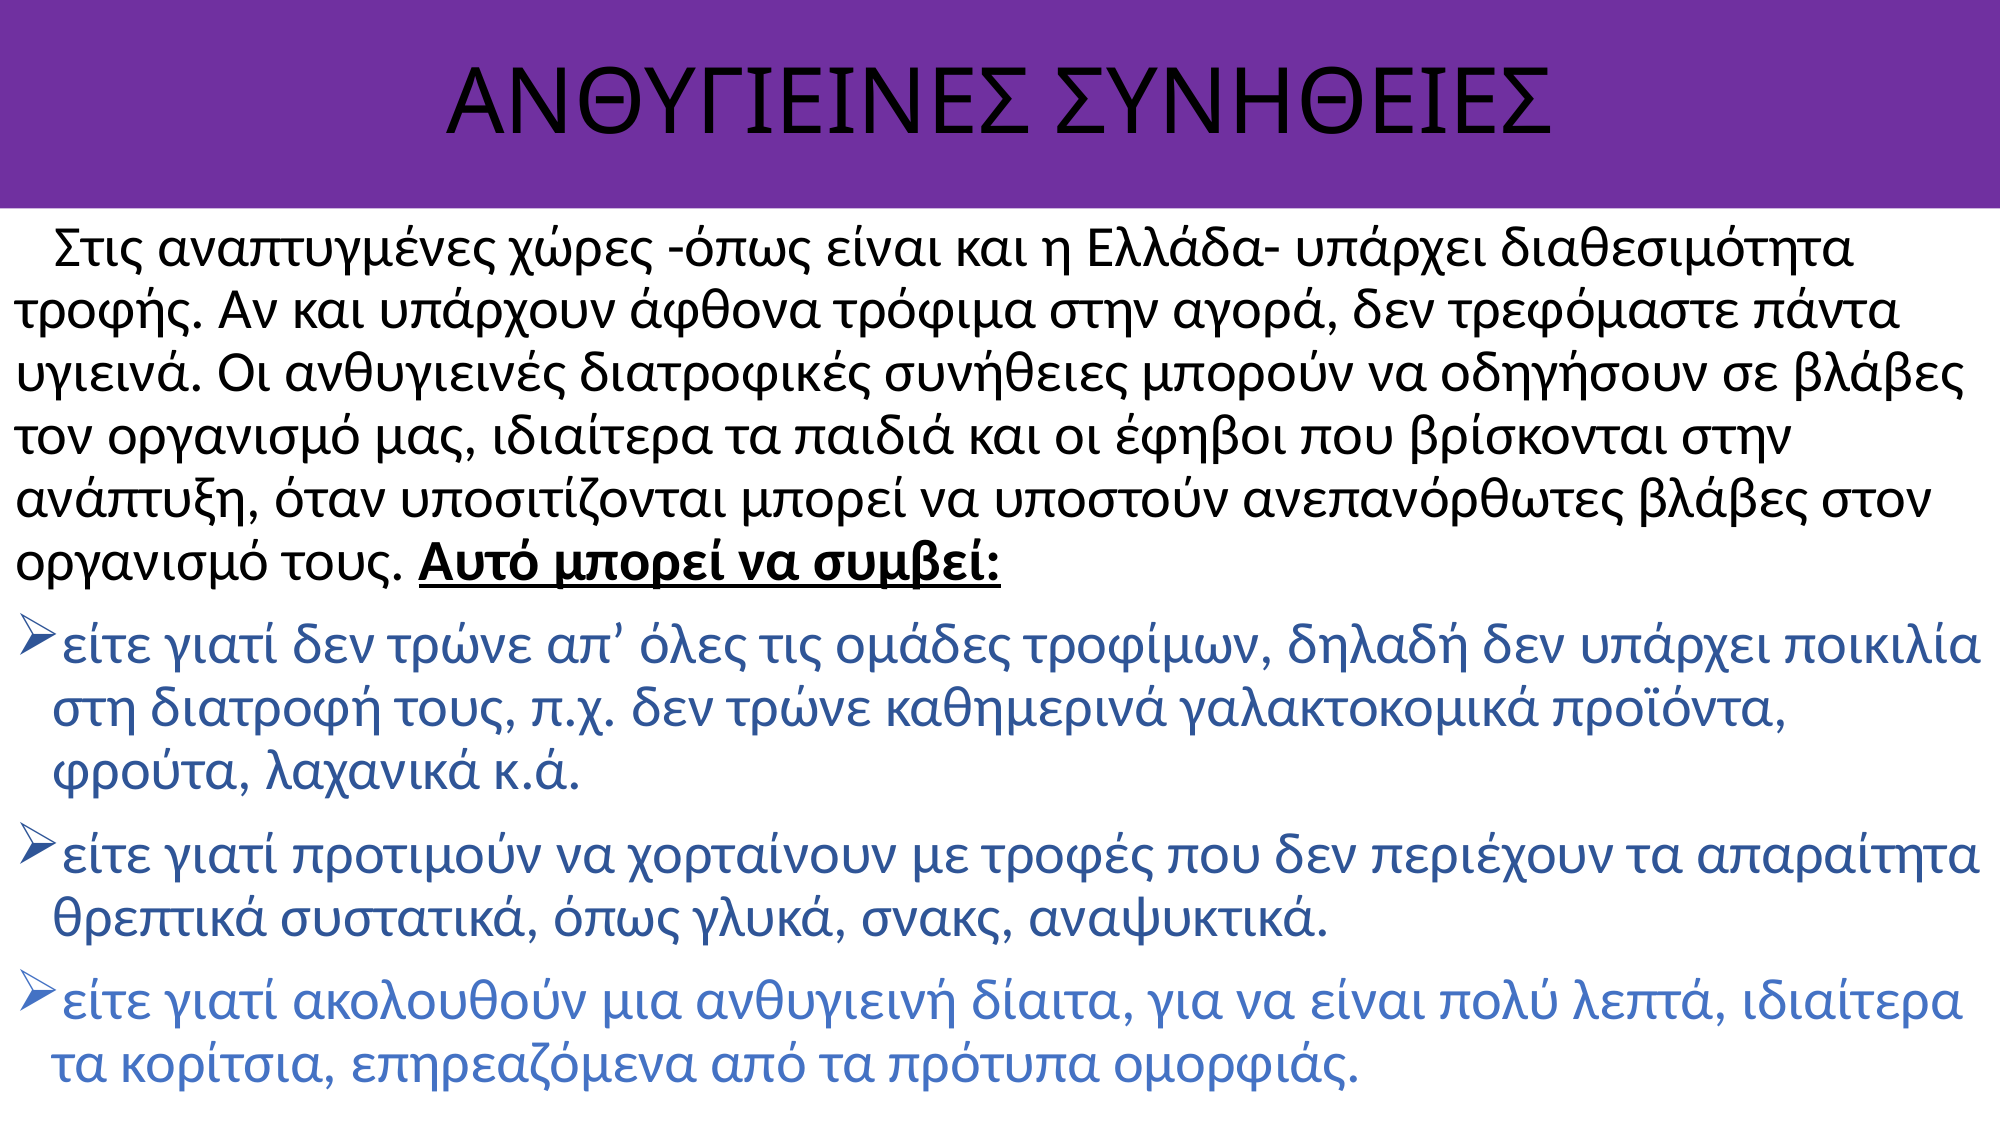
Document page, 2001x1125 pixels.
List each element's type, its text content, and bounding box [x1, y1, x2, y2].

title ΑΝΘΥΓΙΕΙΝΕΣ ΣΥΝΗΘΕΙΕΣ [0, 0, 2000, 208]
list Στις αναπτυγμένες χώρες -όπως είναι και η Ελλάδα- υπάρχει διαθεσιμότητα τροφής. Αν και υπάρχουν άφθονα τρόφιμα στην αγορά, δεν τρεφόμαστε πάντα υγιεινά. Oι ανθυγιεινές διατροφικές συνήθειες μπορούν να οδηγήσουν σε βλάβες τον οργανισμό μας, ιδιαίτερα τα παιδιά και οι έφηβοι που βρίσκονται στην ανάπτυξη, όταν υποσιτίζονται μπορεί να υποστούν ανεπανόρθωτες βλάβες στον οργανισμό τους. Αυτό μπορεί να συμβεί: είτε γιατί δεν τρώνε απ’ όλες τις ομάδες τροφίμων, δηλαδή δεν υπάρχει ποικιλία στη διατροφή τους, π.χ. δεν τρώνε καθημερινά γαλακτοκομικά προϊόντα, φρούτα, λαχανικά κ.ά. είτε γιατί προτιμούν να χορταίνουν με τροφές που δεν περιέχουν τα απαραίτητα θρεπτικά συστατικά, όπως γλυκά, σνακς, αναψυκτικά. είτε γιατί ακολουθούν μια ανθυγιεινή δίαιτα, για να είναι πολύ λεπτά, ιδιαίτερα τα κορίτσια, επηρεαζόμενα από τα πρότυπα ομορφιάς. [0, 208, 2000, 1125]
